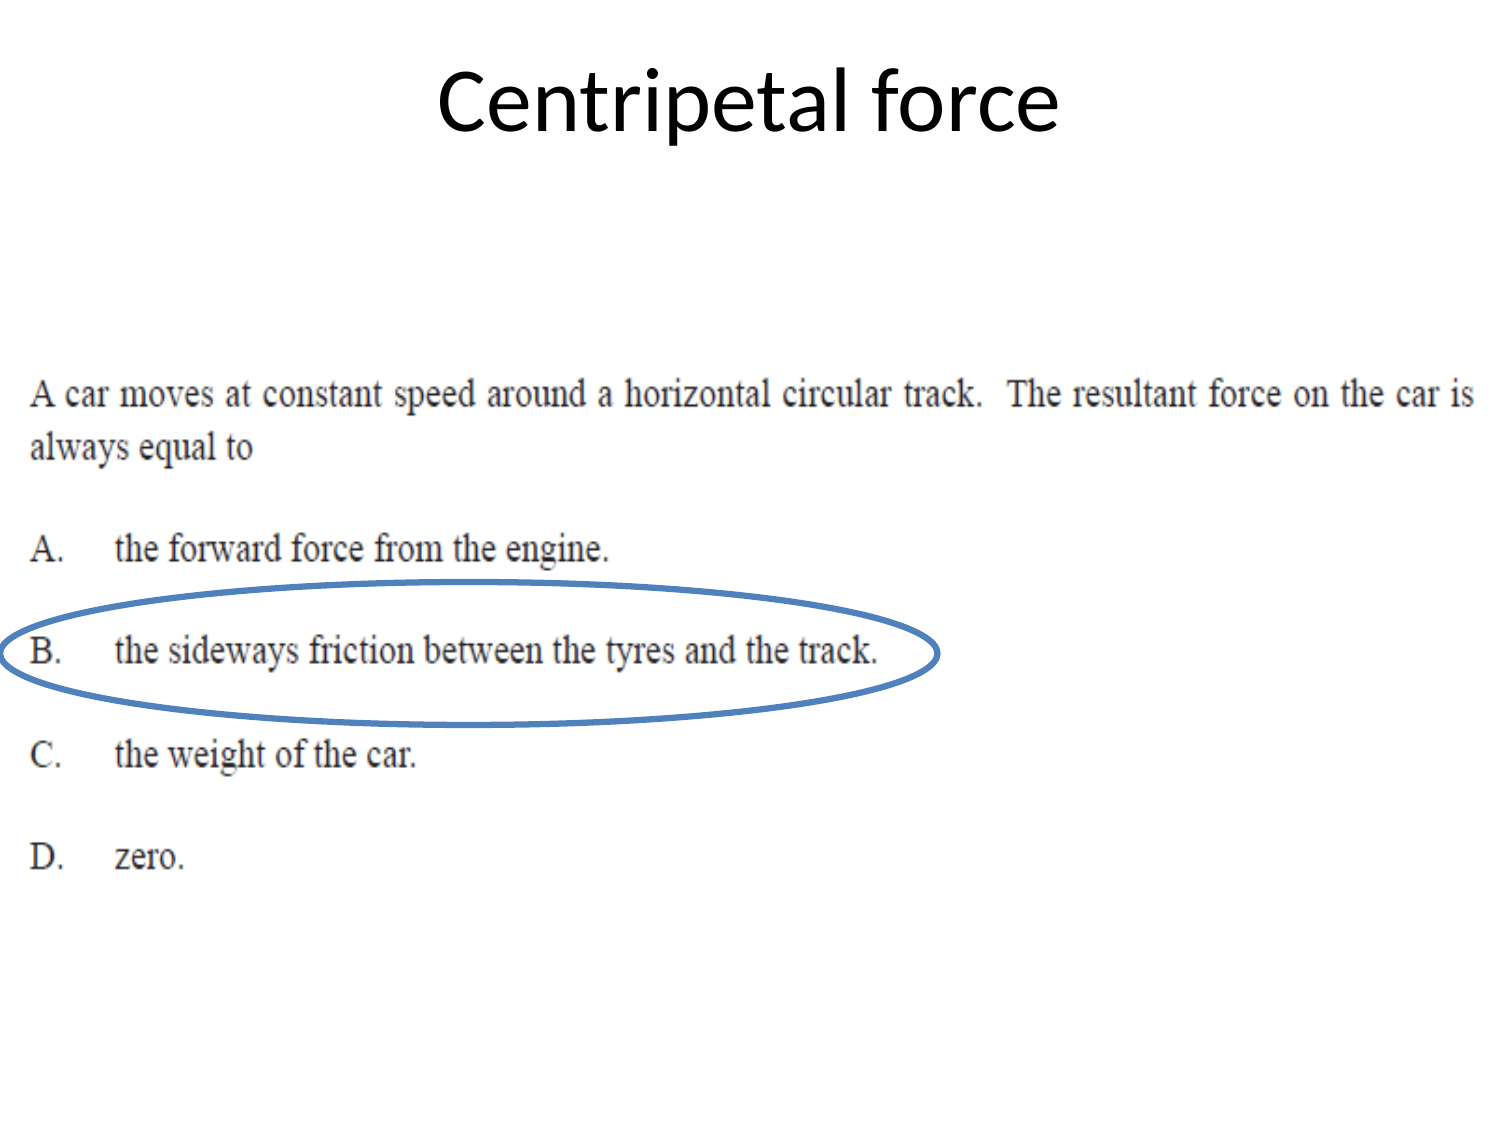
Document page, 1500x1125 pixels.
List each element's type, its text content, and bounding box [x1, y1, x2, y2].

title Centripetal force [75, 1, 1425, 189]
text_box [0, 632, 16, 675]
picture [21, 363, 1500, 926]
